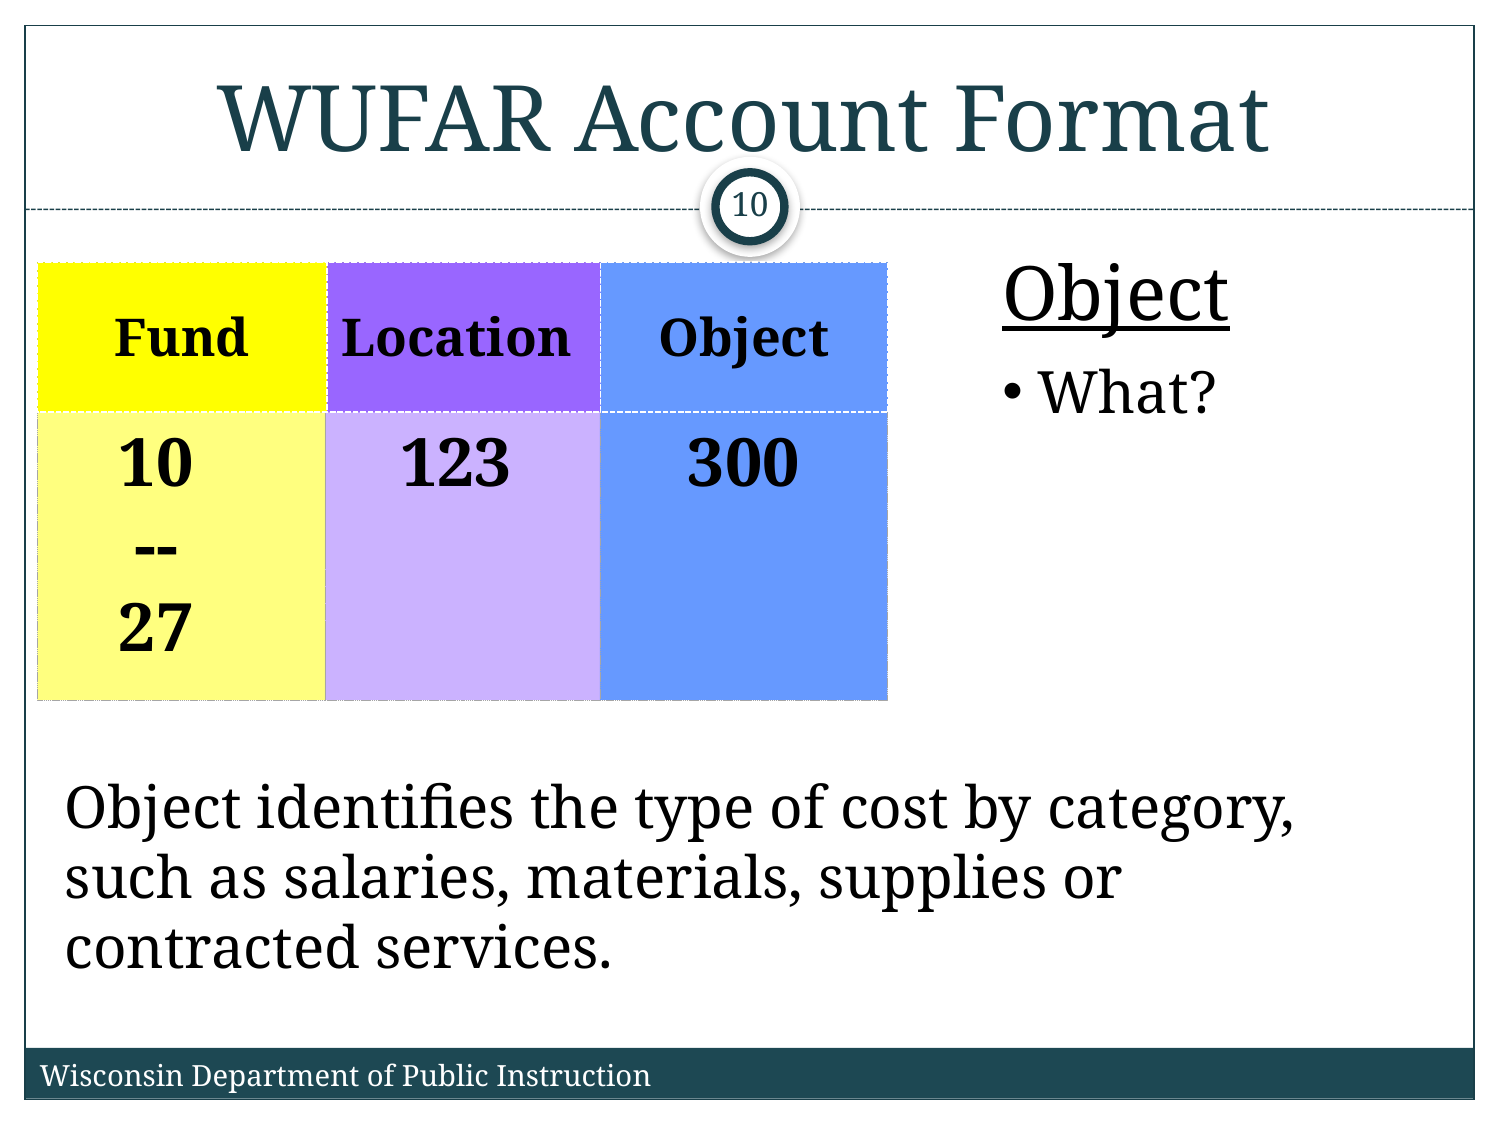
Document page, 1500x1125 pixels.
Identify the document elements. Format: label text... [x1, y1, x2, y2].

slide_number 10 [712, 178, 788, 243]
text_box Object What? [987, 237, 1463, 528]
text_box Object identifies the type of cost by category, such as salaries, materials, supplies or contracted services. [50, 762, 1425, 1058]
text_box Wisconsin Department of Public Instruction [24, 1049, 688, 1125]
text_box Fund [36, 261, 328, 413]
text_box 10 -- 27 [74, 413, 238, 672]
text_box [324, 413, 599, 701]
text_box 123 [374, 413, 538, 508]
text_box [36, 413, 326, 701]
text_box Location [327, 261, 601, 413]
text_box 300 [650, 412, 838, 508]
text_box Object [600, 261, 889, 413]
text_box WUFAR Account Format [37, 50, 1450, 178]
text_box [599, 413, 888, 701]
